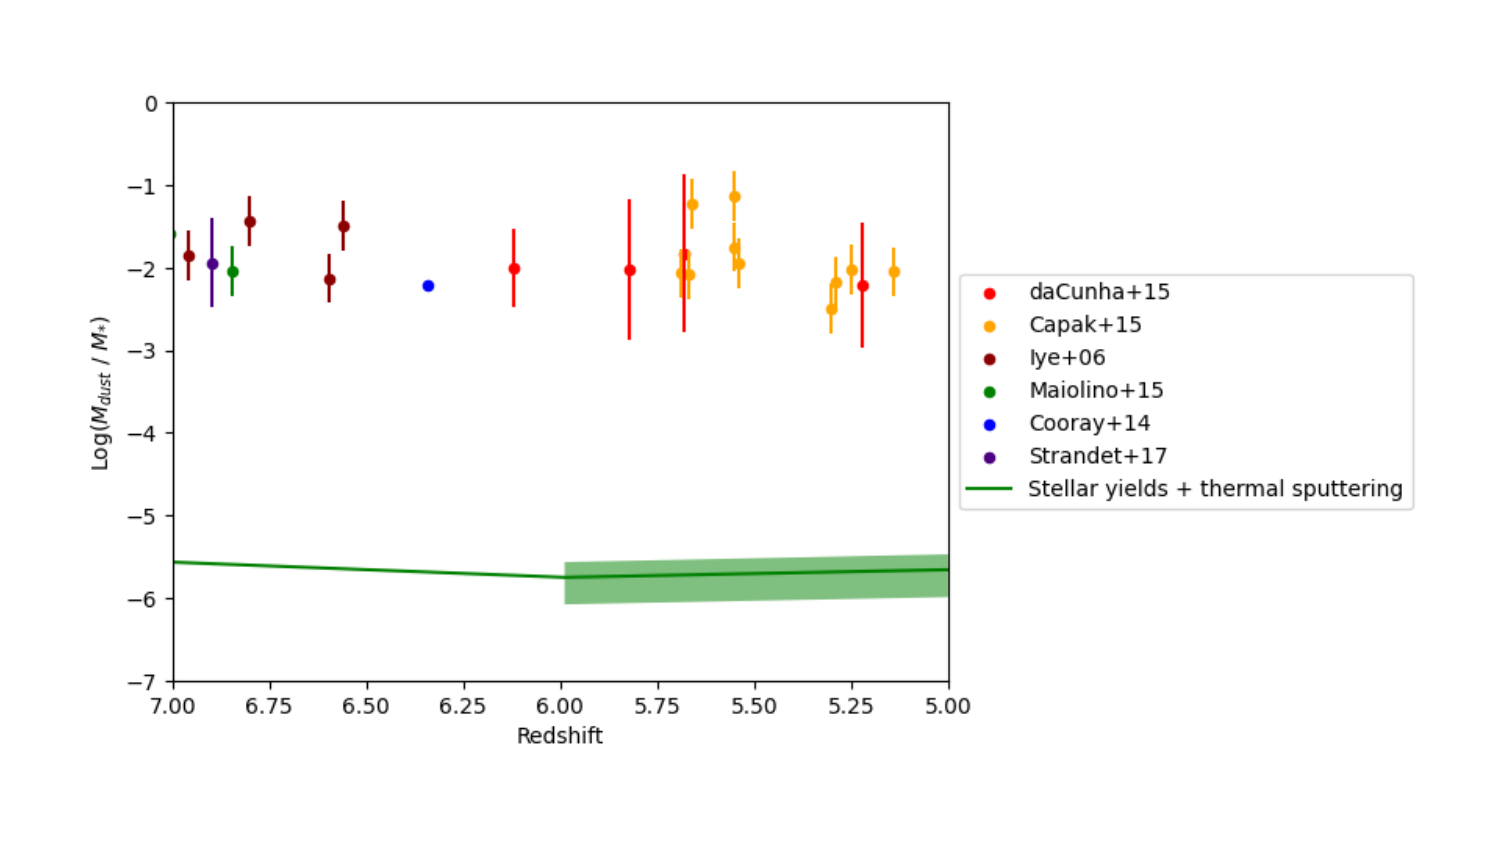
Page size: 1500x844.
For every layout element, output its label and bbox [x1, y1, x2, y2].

picture [73, 79, 1427, 765]
